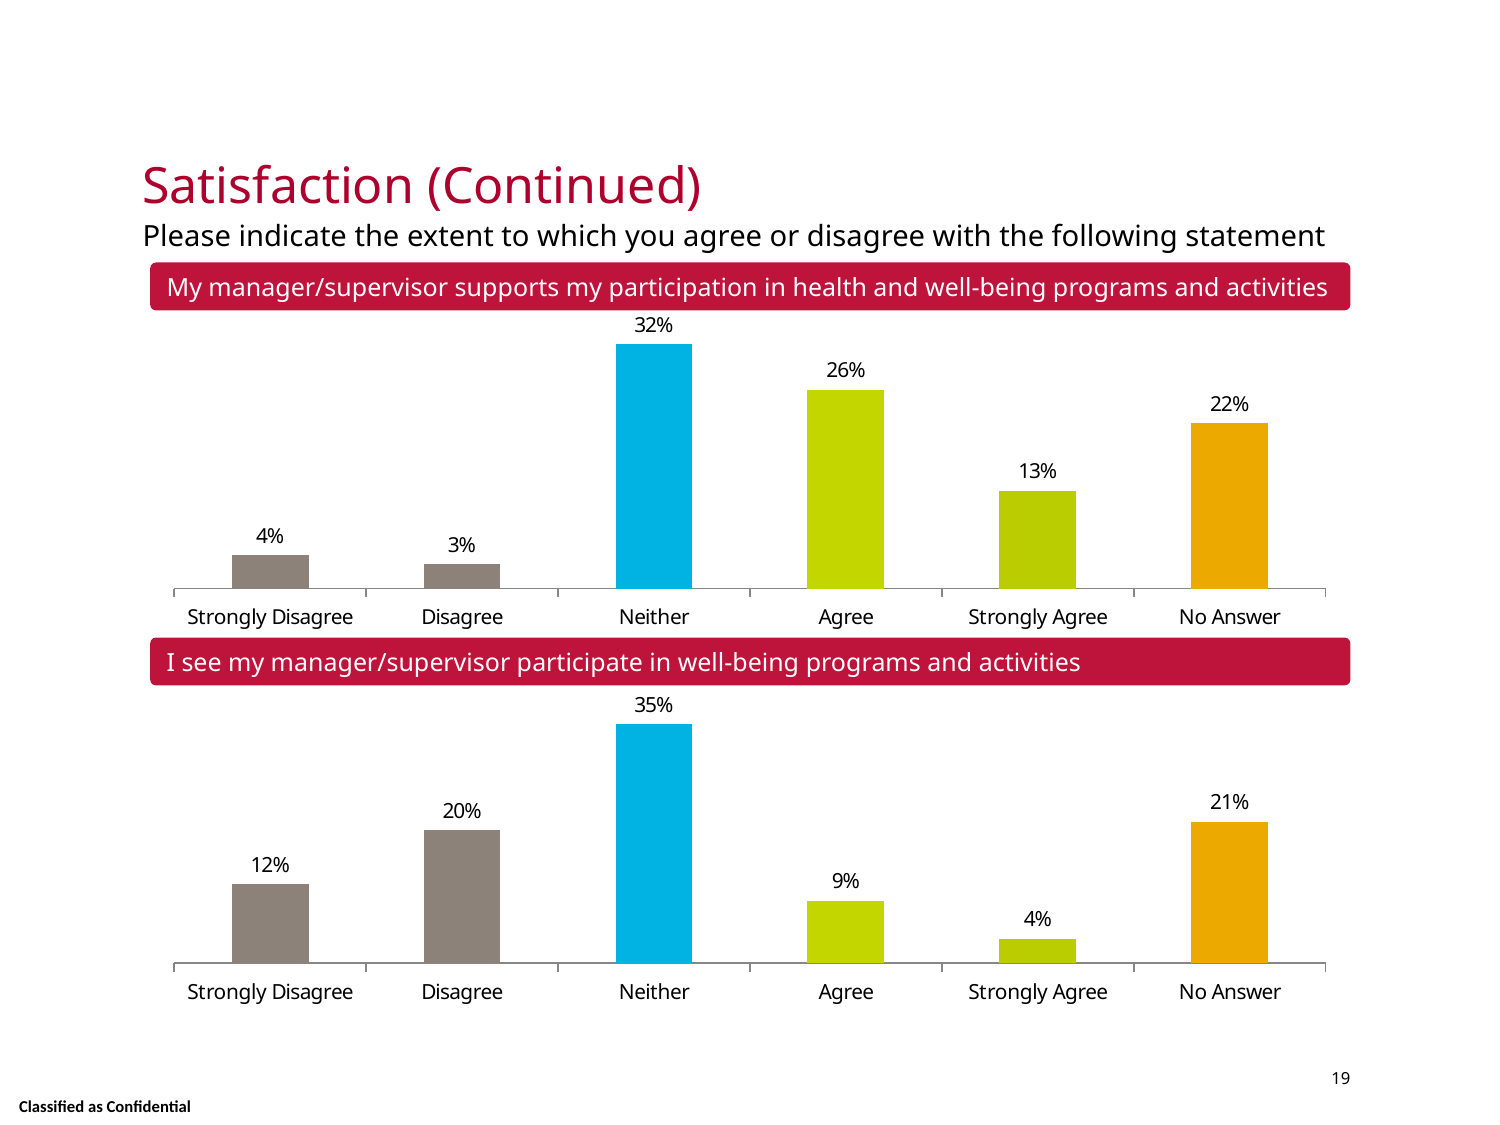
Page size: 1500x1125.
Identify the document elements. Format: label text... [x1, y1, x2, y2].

slide_number 19 [1276, 1067, 1351, 1125]
text_box I see my manager/supervisor participate in well-being programs and activities [150, 644, 1351, 684]
chart [149, 685, 1350, 1013]
text_box My manager/supervisor supports my participation in health and well-being programs and activities [150, 262, 1351, 309]
title Satisfaction (Continued) [142, 102, 1343, 210]
list Please indicate the extent to which you agree or disagree with the following statement [142, 210, 1410, 256]
chart [149, 310, 1350, 638]
